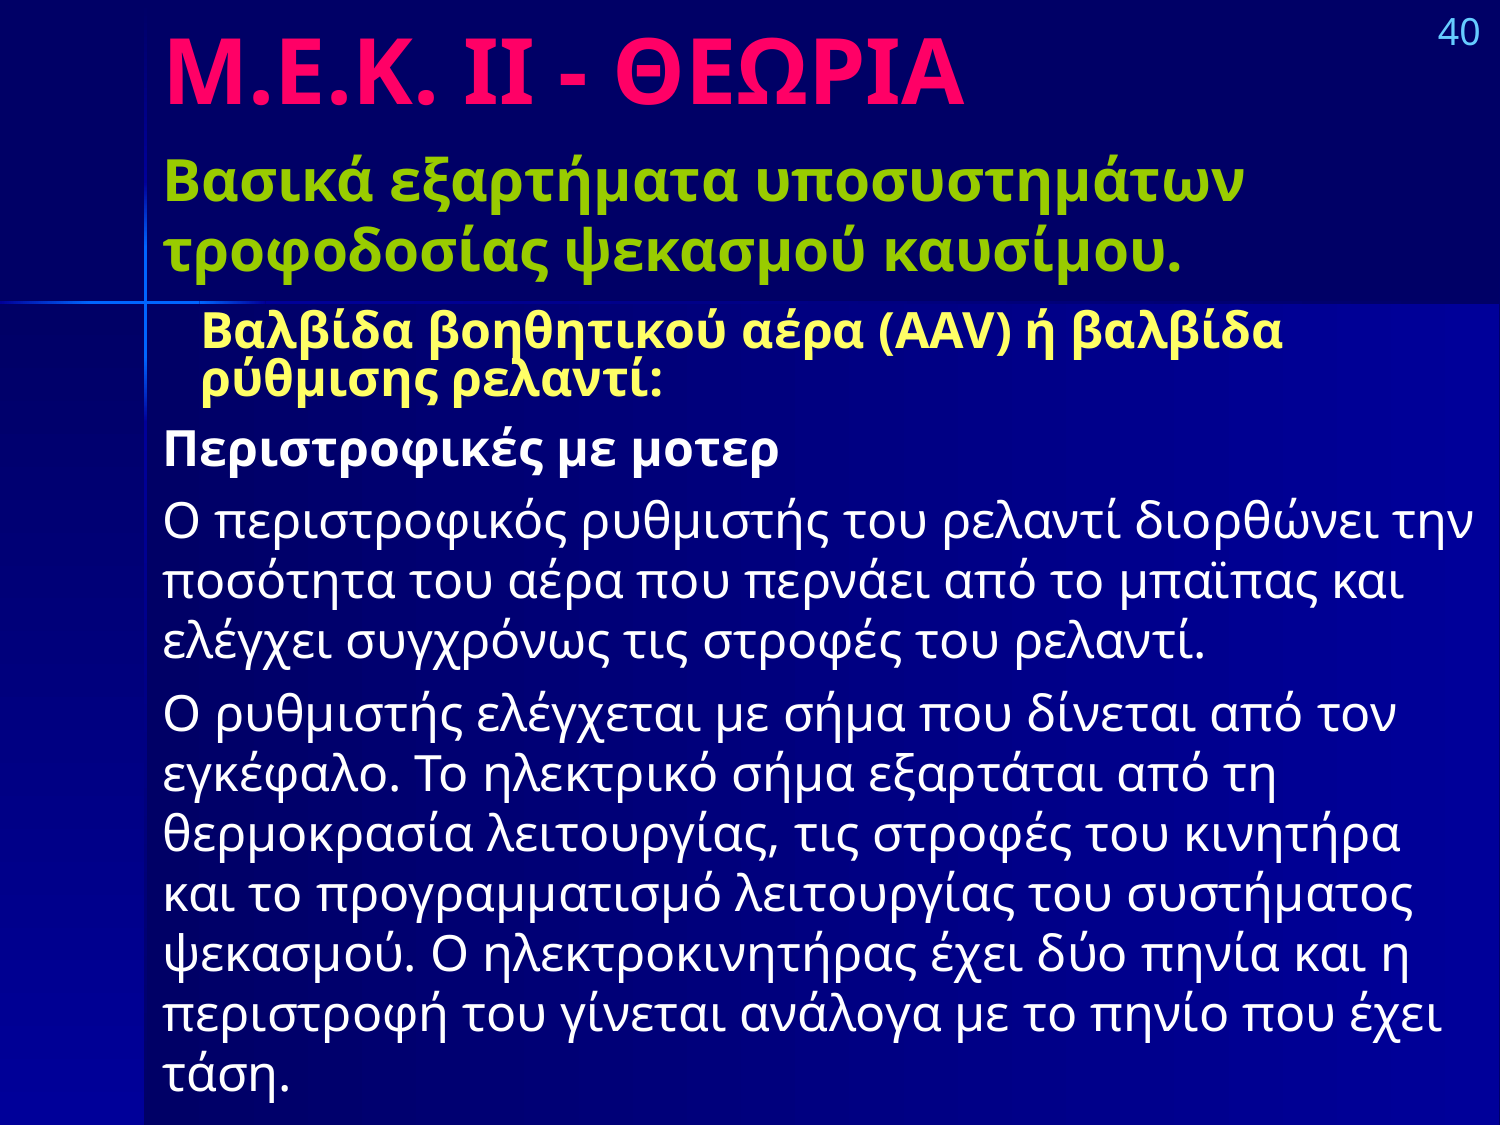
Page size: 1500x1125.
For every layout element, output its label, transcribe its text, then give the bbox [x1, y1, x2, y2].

title Μ.Ε.Κ. IΙ - ΘΕΩΡΙΑ [147, 0, 1311, 130]
text_box Περιστροφικές με μοτερ Ο περιστροφικός ρυθμιστής του ρελαντί διορθώνει την ποσότητα του αέρα που περνάει από το μπαϊπας και ελέγχει συγχρόνως τις στροφές του ρελαντί. Ο ρυθμιστής ελέγχεται με σήμα που δίνεται από τον εγκέφαλο. Το ηλεκτρικό σήμα εξαρτάται από τη θερμοκρασία λειτουργίας, τις στροφές του κινητήρα και το προγραμματισμό λειτουργίας του συστήματος ψεκασμού. Ο ηλεκτροκινητήρας έχει δύο πηνία και η περιστροφή του γίνεται ανάλογα με το πηνίο που έχει τάση. [147, 408, 1500, 1083]
text_box 40 [1423, 0, 1500, 67]
text_box Βασικά εξαρτήματα υποσυστημάτων τροφοδοσίας ψεκασμού καυσίμου. [147, 137, 1448, 291]
subtitle Βαλβίδα βοηθητικού αέρα (AAV) ή βαλβίδα ρύθμισης ρελαντί: [147, 302, 1500, 408]
